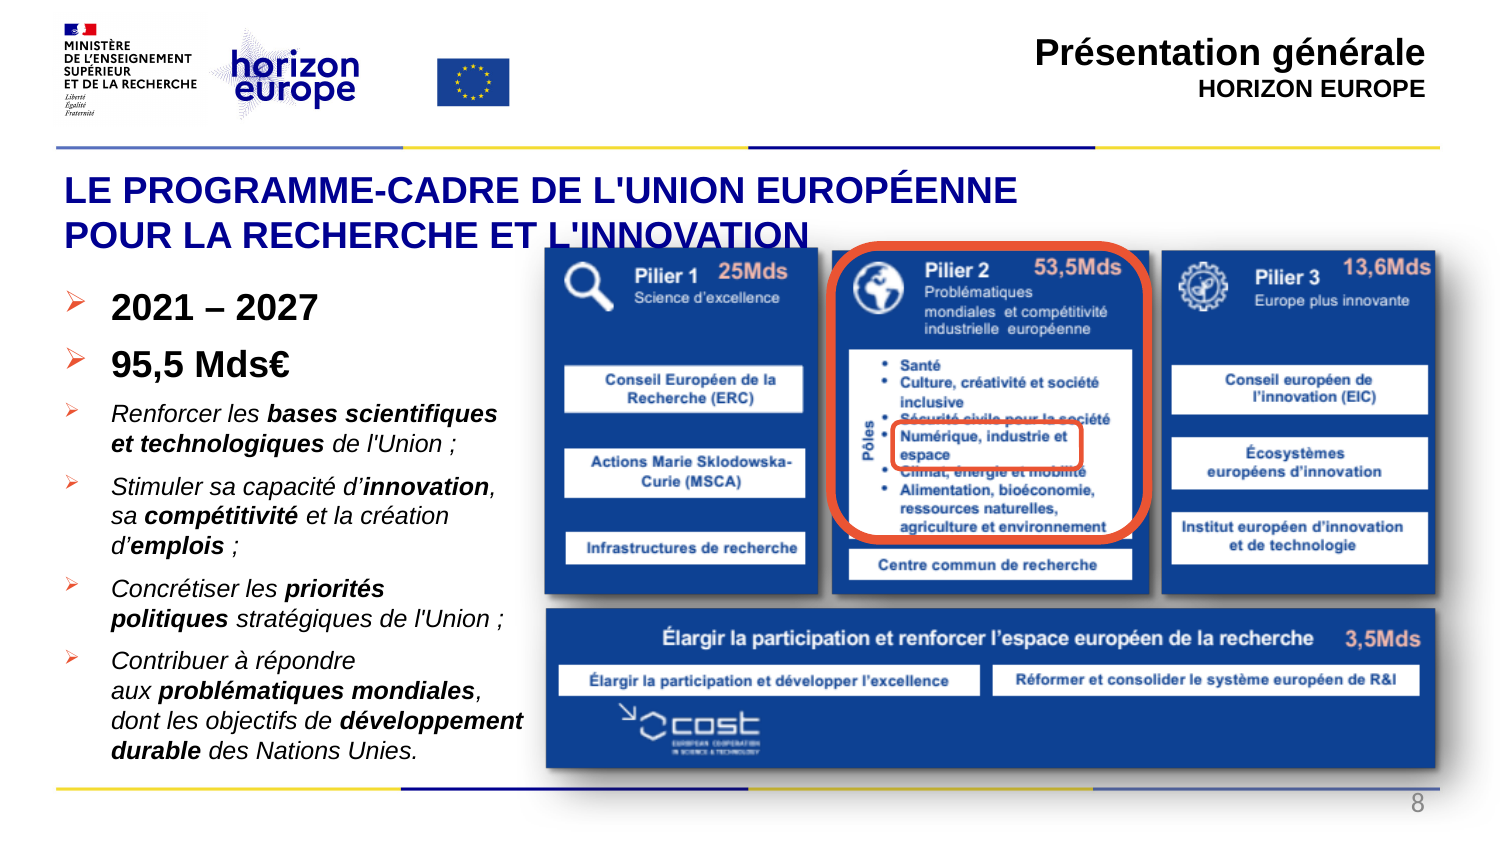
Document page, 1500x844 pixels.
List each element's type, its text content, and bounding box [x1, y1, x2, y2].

text_box LE PROGRAMME-CADRE DE L'UNION EUROPÉENNE POUR LA RECHERCHE ET L'INNOVATION [49, 158, 1441, 264]
text_box 2021 – 2027 95,5 Mds€ Renforcer les bases scientifiques et technologiques de l'Union ;​ Stimuler sa capacité d’innovation, sa compétitivité et la création d’emplois ;​ Concrétiser les priorités politiques stratégiques de l'Union ;​ Contribuer à répondre aux problématiques mondiales, dont les objectifs de développement durable des Nations Unies. [49, 275, 537, 772]
text_box Présentation générale HORIZON EUROPE [584, 20, 1441, 127]
picture [0, 0, 1499, 844]
slide_number 8 [1080, 785, 1425, 827]
